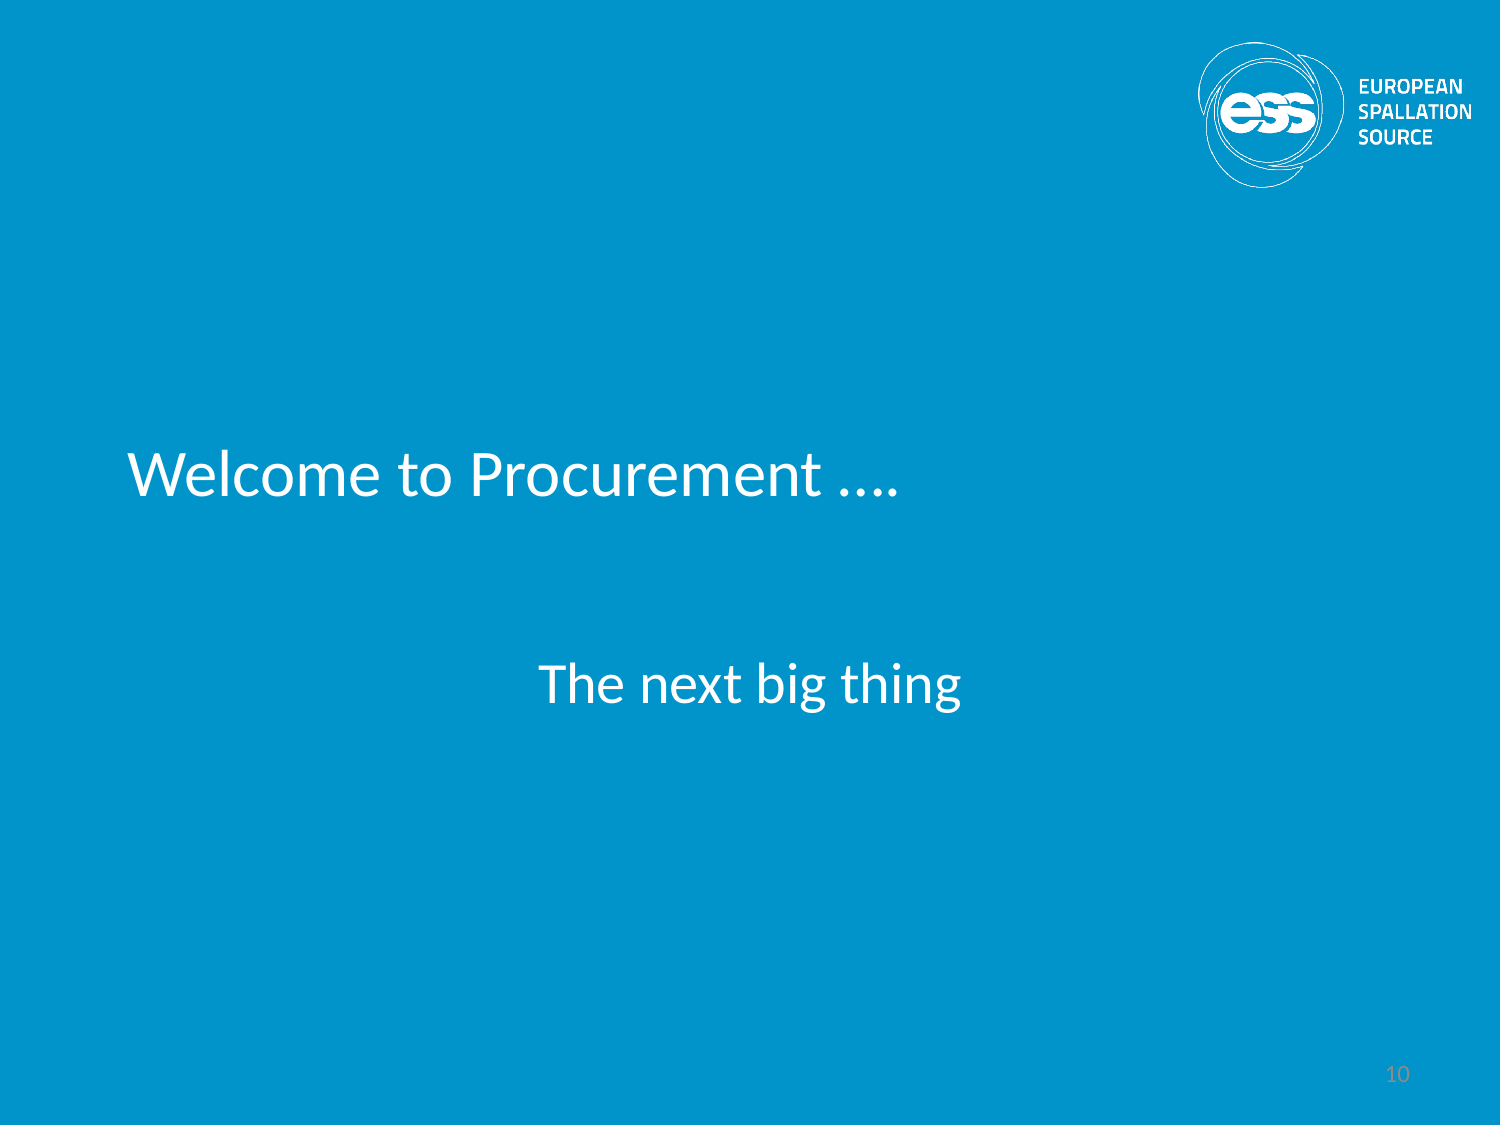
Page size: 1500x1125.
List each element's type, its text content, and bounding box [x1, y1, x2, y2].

picture [1446, 105, 1457, 119]
picture [1371, 105, 1380, 118]
picture [1413, 79, 1422, 93]
picture [1360, 112, 1367, 119]
picture [1466, 105, 1470, 118]
picture [1437, 79, 1447, 93]
picture [1399, 130, 1408, 144]
picture [1461, 105, 1465, 118]
picture [1385, 130, 1395, 144]
title Welcome to Procurement …. [112, 349, 1388, 591]
picture [1429, 105, 1438, 118]
picture [1371, 130, 1381, 144]
picture [1417, 105, 1427, 118]
picture [1426, 79, 1434, 93]
picture [1402, 79, 1409, 91]
picture [1360, 79, 1368, 93]
slide_number 10 [1074, 1042, 1425, 1103]
picture [1455, 79, 1461, 93]
picture [1398, 80, 1406, 93]
picture [1360, 105, 1367, 111]
picture [1411, 130, 1420, 144]
picture [1221, 93, 1315, 133]
picture [1396, 105, 1403, 118]
picture [1383, 105, 1393, 118]
picture [1360, 130, 1367, 144]
subtitle The next big thing [225, 637, 1275, 925]
picture [1424, 130, 1432, 144]
picture [1386, 79, 1395, 93]
picture [1372, 79, 1381, 93]
picture [1450, 79, 1455, 93]
picture [1407, 105, 1414, 118]
